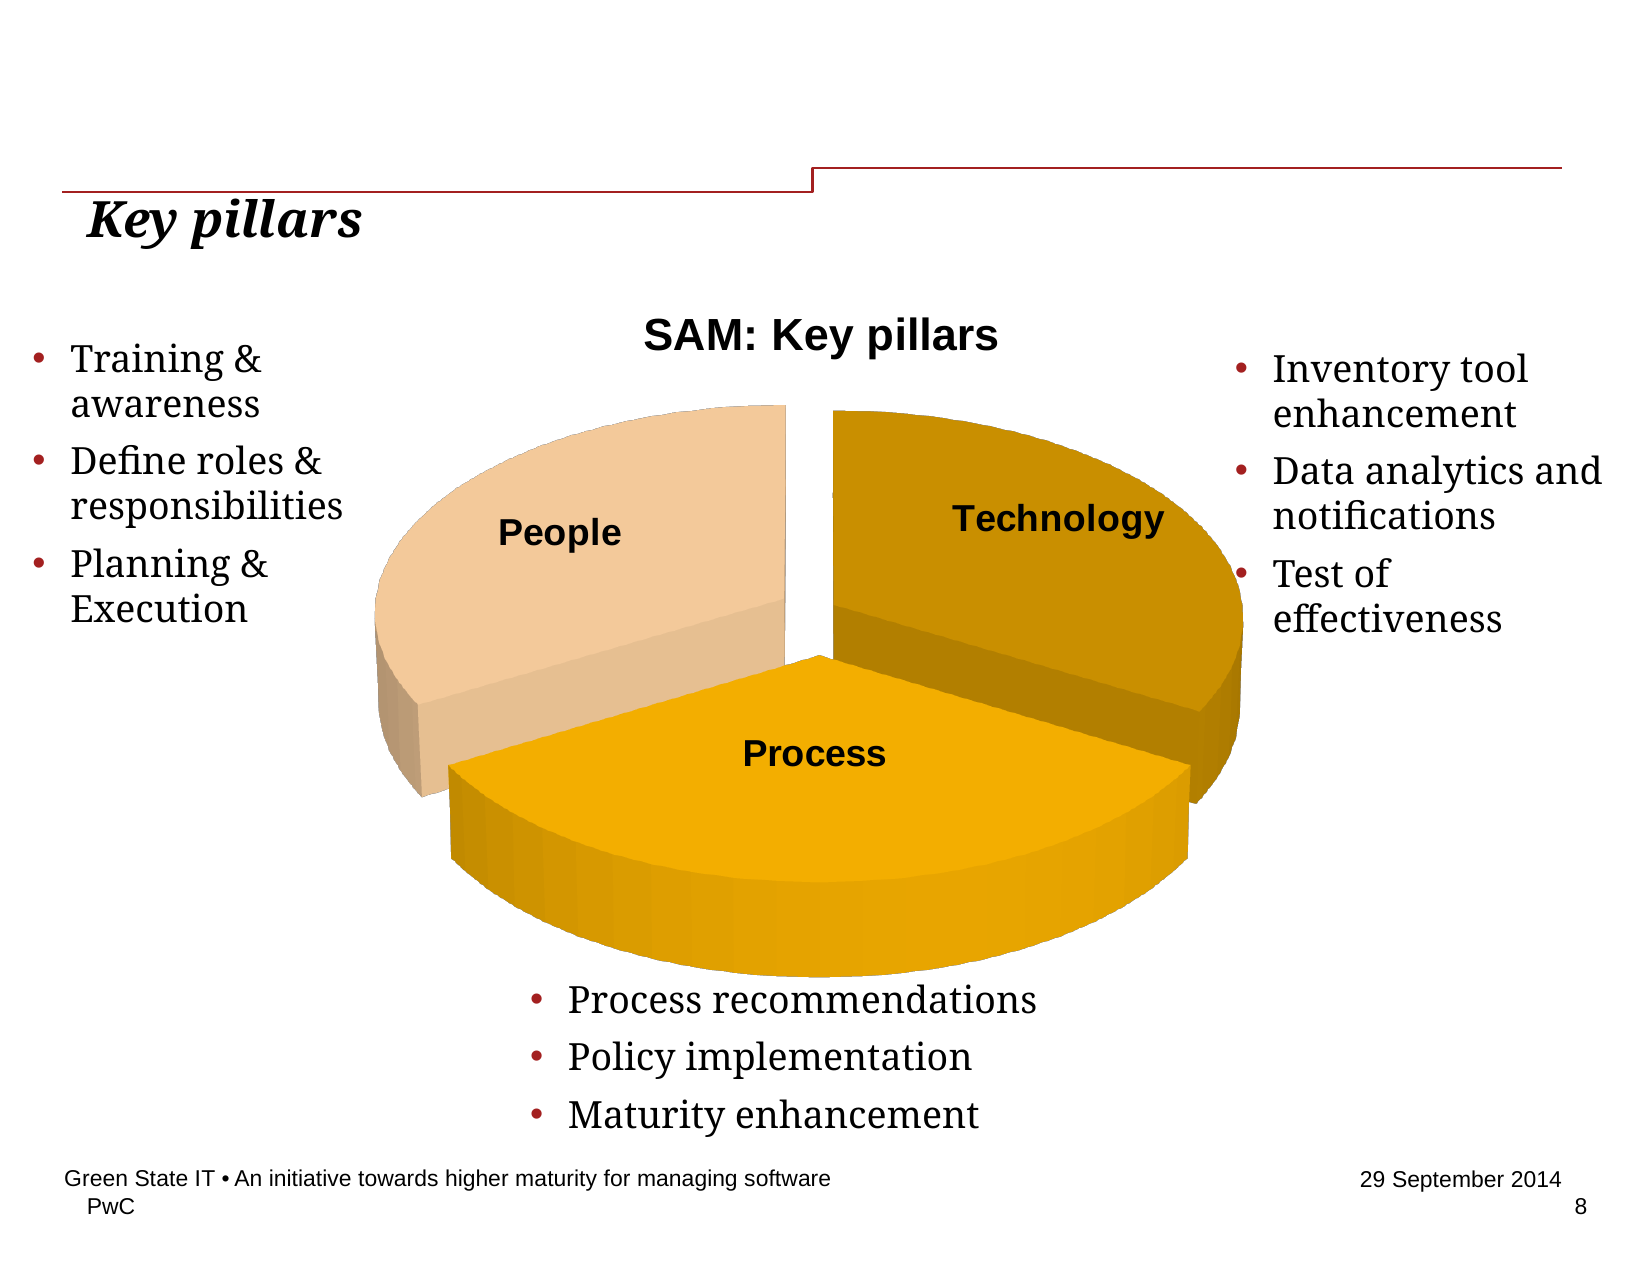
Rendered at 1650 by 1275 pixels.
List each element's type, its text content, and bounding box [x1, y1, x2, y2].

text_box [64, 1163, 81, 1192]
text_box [86, 112, 1564, 1214]
text_box Inventory tool enhancement Data analytics and notifications Test of effectiveness [1568, 337, 1625, 648]
text_box Training & awareness Define roles & responsibilities Planning & Execution [32, 334, 80, 630]
text_box 8 [1565, 1191, 1588, 1220]
